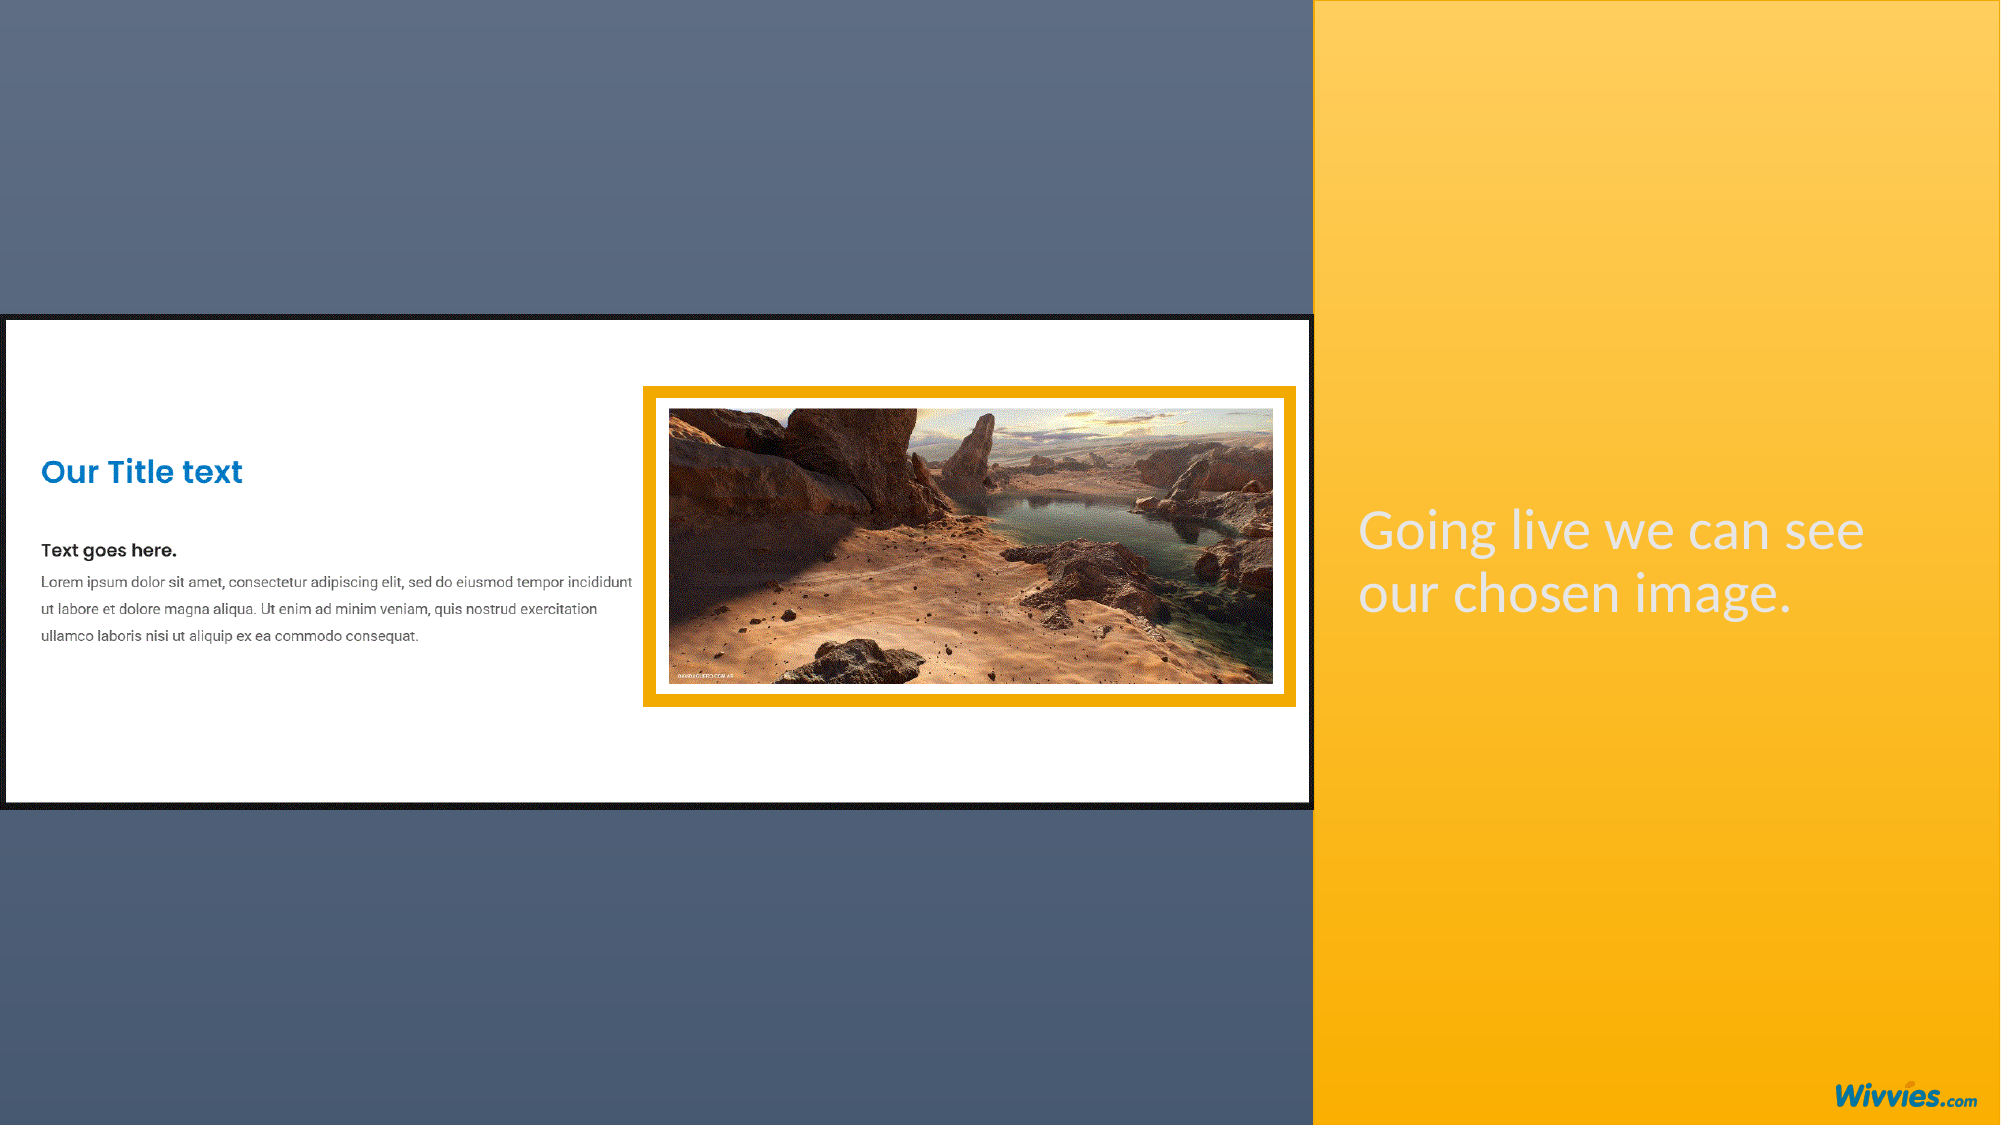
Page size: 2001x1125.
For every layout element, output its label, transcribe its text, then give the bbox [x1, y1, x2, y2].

list Going live we can see our chosen image. [1314, 0, 2000, 1125]
picture [0, 0, 1314, 1125]
